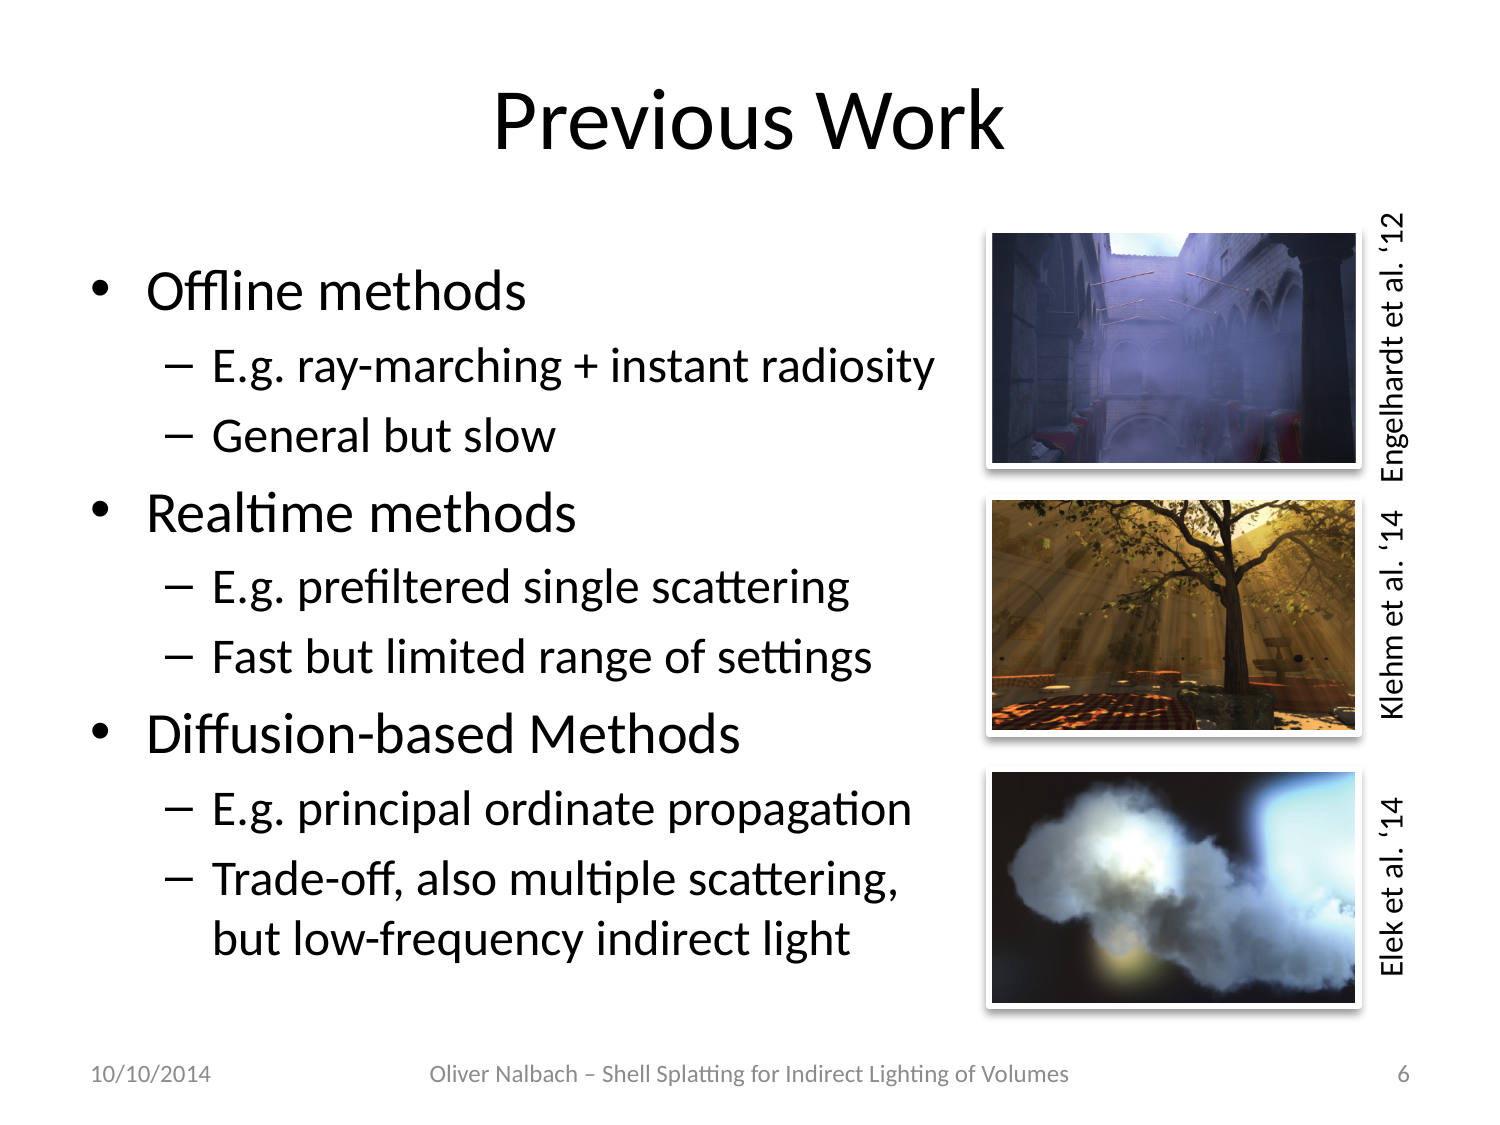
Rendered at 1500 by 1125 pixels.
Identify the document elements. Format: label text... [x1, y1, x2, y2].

slide_number 6 [1159, 1042, 1425, 1103]
list Offline methods E.g. ray-marching + instant radiosity General but slow Realtime methods E.g. prefiltered single scattering Fast but limited range of settings Diffusion-based Methods E.g. principal ordinate propagation Trade-off, also multiple scattering, but low-frequency indirect light [75, 244, 987, 1042]
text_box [991, 771, 1418, 1003]
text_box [992, 195, 1418, 500]
footer Oliver Nalbach – Shell Splatting for Indirect Lighting of Volumes [341, 1042, 1159, 1103]
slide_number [75, 1042, 341, 1103]
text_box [991, 506, 1418, 737]
title Previous Work [75, 45, 1425, 185]
